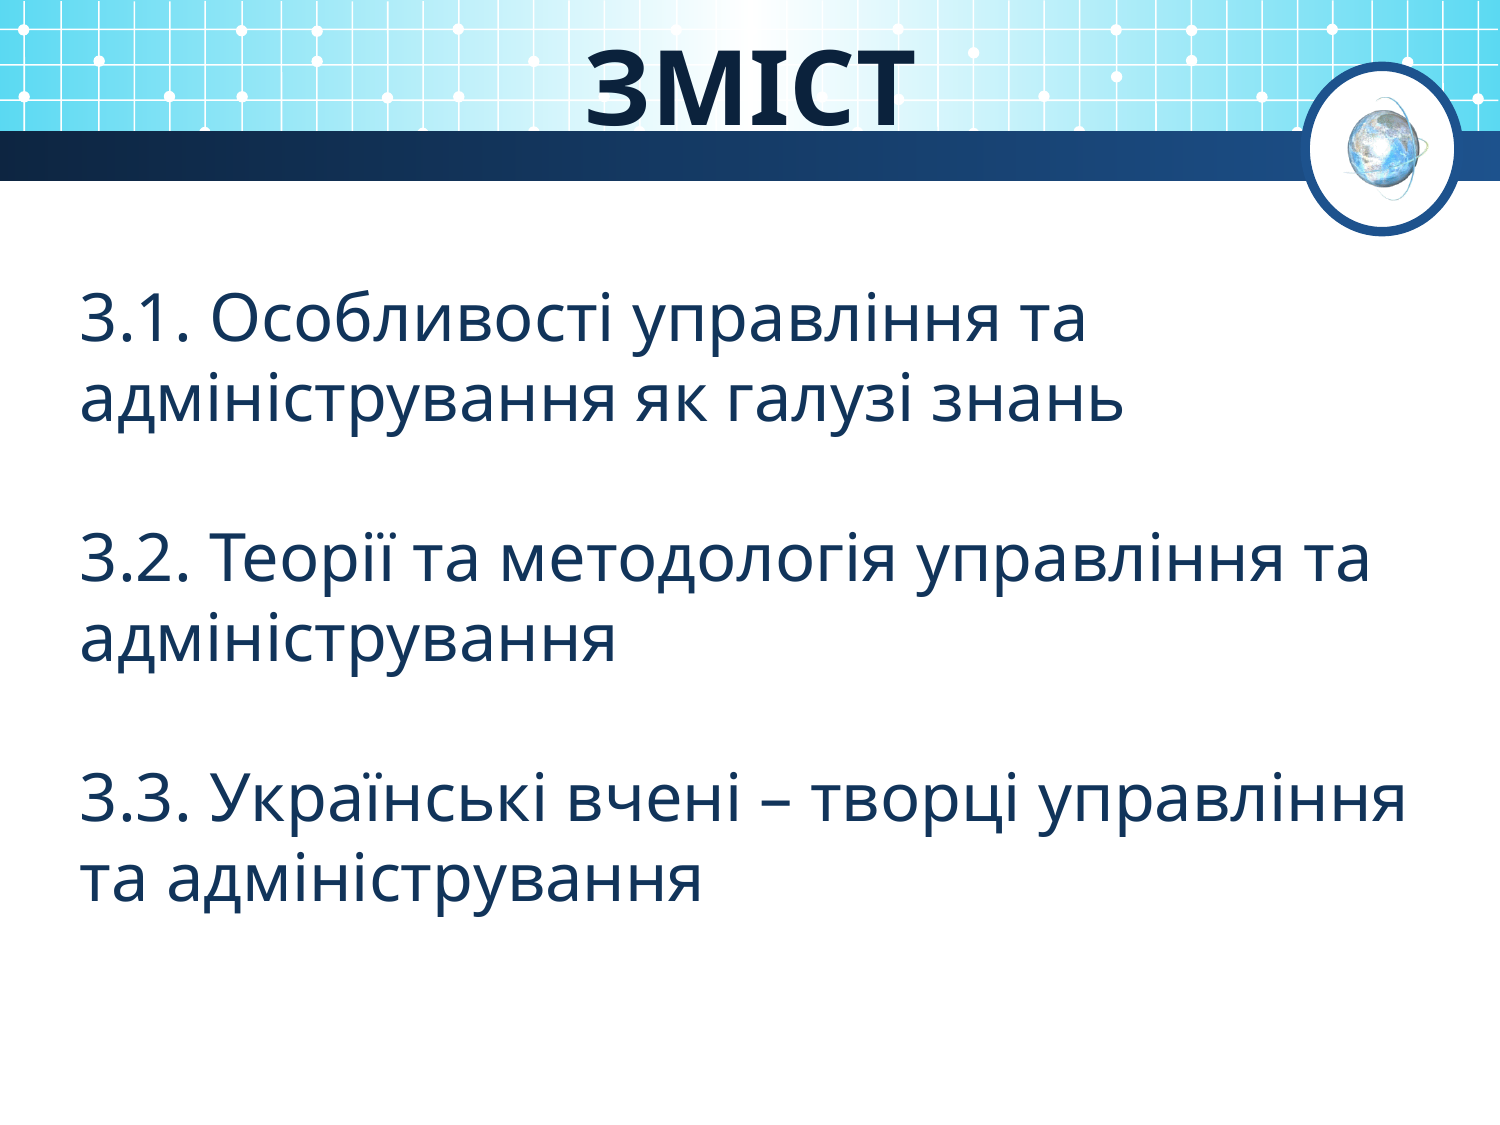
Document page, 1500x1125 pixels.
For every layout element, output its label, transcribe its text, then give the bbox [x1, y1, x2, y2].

title ЗМІСТ [64, 37, 1436, 130]
picture [1310, 99, 1454, 226]
list 3.1. Особливості управління та адміністрування як галузі знань 3.2. Теорії та методологія управління та адміністрування 3.3. Українські вчені – творці управління та адміністрування [64, 267, 1436, 941]
